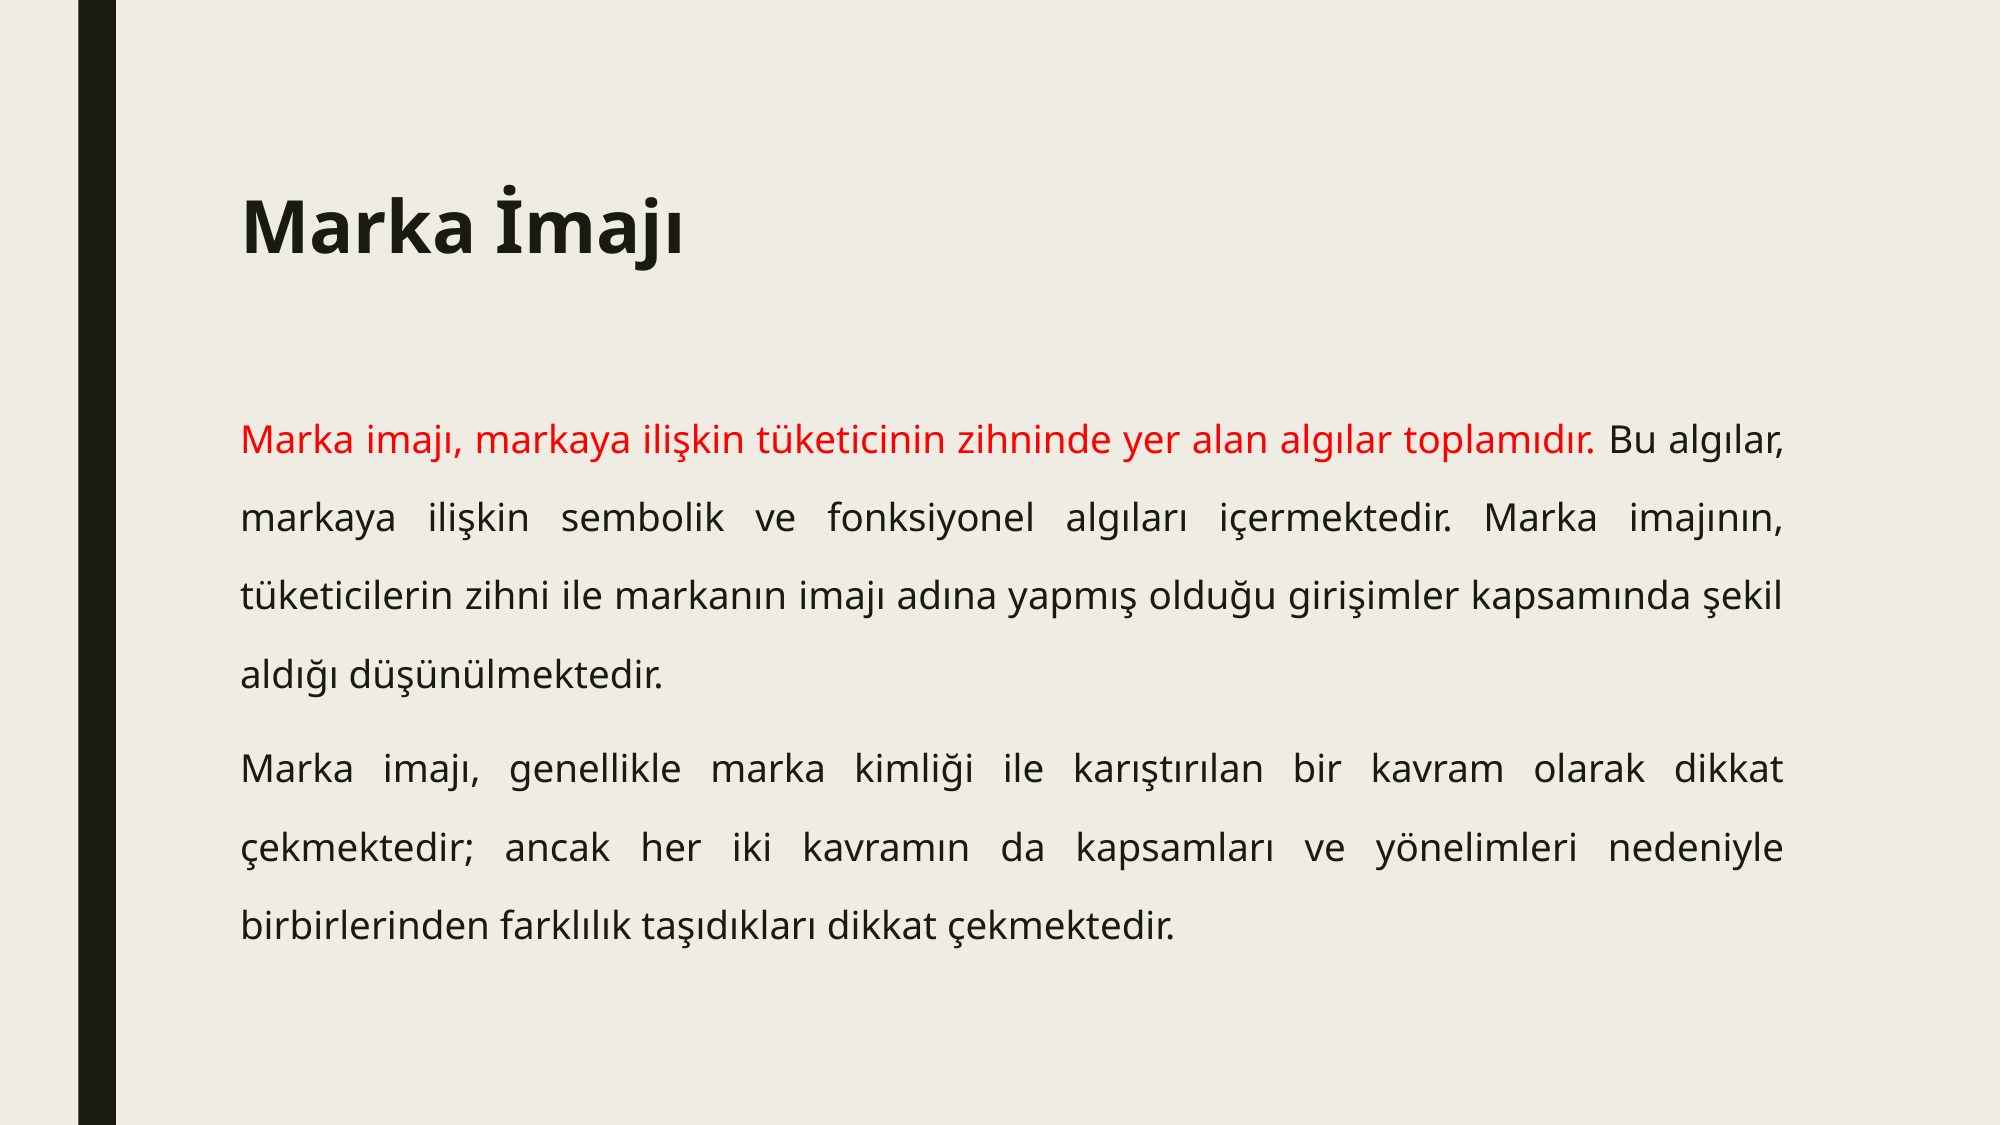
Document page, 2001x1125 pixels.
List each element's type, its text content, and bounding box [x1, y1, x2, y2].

list Marka imajı, markaya ilişkin tüketicinin zihninde yer alan algılar toplamıdır. Bu algılar, markaya ilişkin sembolik ve fonksiyonel algıları içermektedir. Marka imajının, tüketicilerin zihni ile markanın imajı adına yapmış olduğu girişimler kapsamında şekil aldığı düşünülmektedir. Marka imajı, genellikle marka kimliği ile karıştırılan bir kavram olarak dikkat çekmektedir; ancak her iki kavramın da kapsamları ve yönelimleri nedeniyle birbirlerinden farklılık taşıdıkları dikkat çekmektedir. [225, 375, 1800, 963]
title Marka İmajı [225, 112, 1800, 357]
